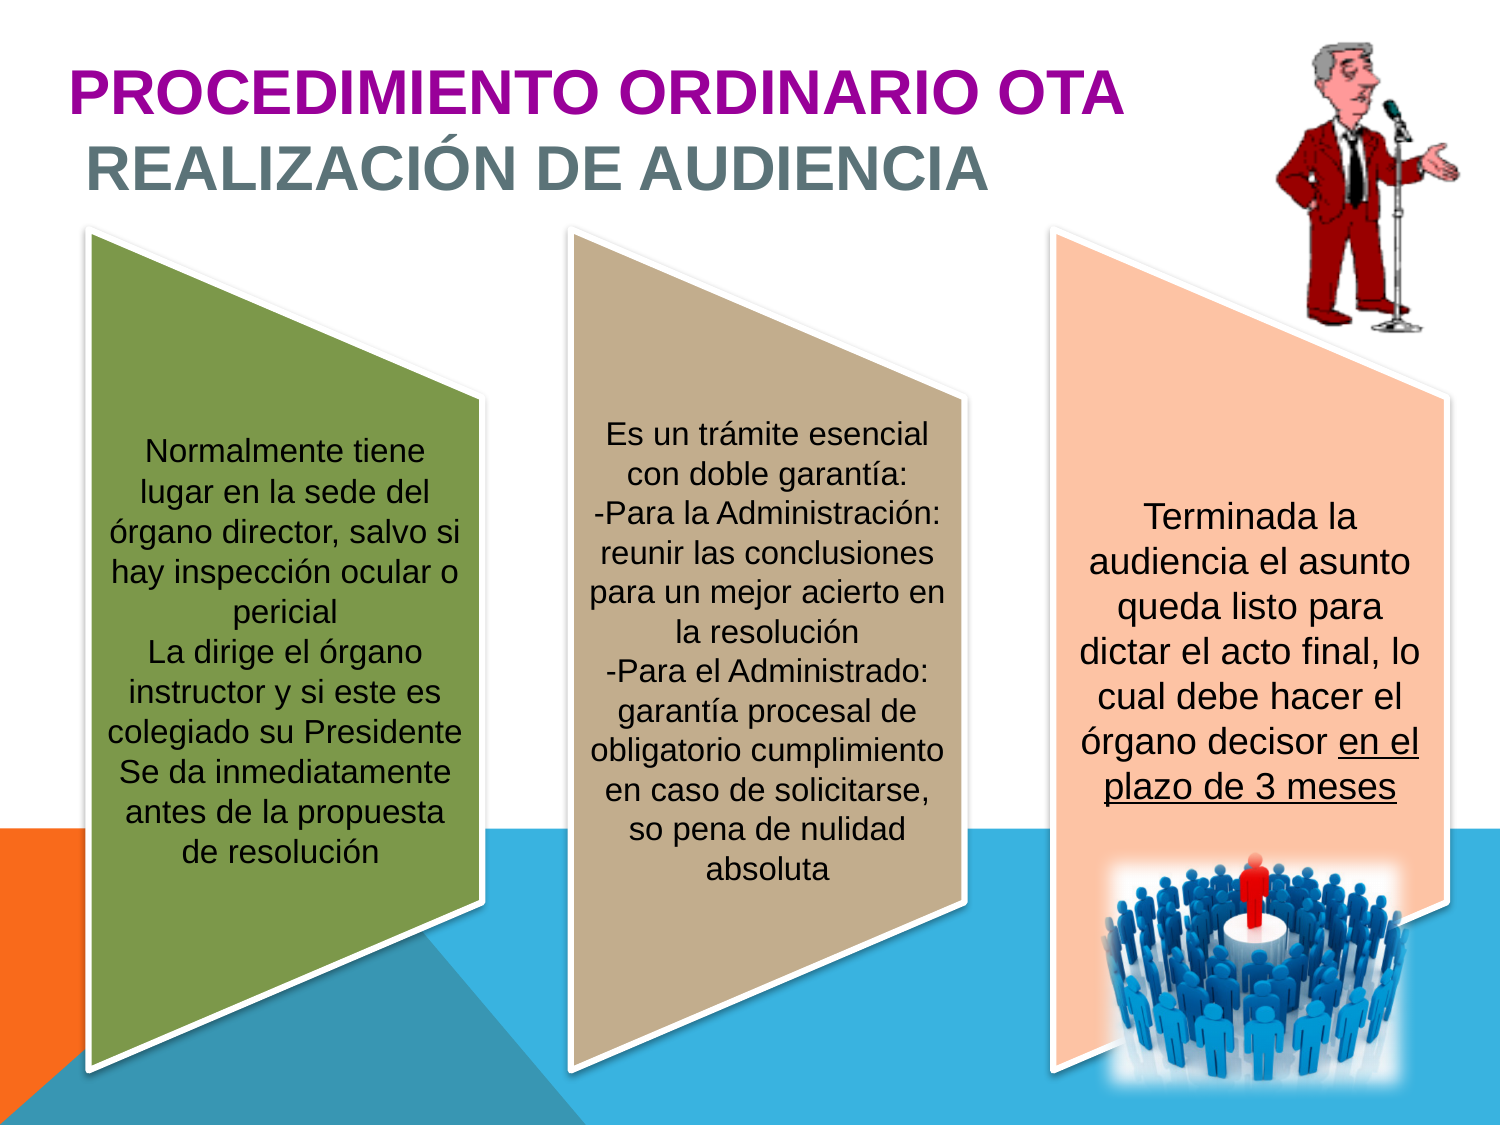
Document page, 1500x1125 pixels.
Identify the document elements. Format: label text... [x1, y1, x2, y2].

picture [1243, 30, 1500, 344]
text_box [88, 228, 1448, 1071]
title PROCEDIMIENTO ORDINARIO OTA Realización de Audiencia [53, 42, 1238, 440]
picture [1092, 845, 1418, 1102]
